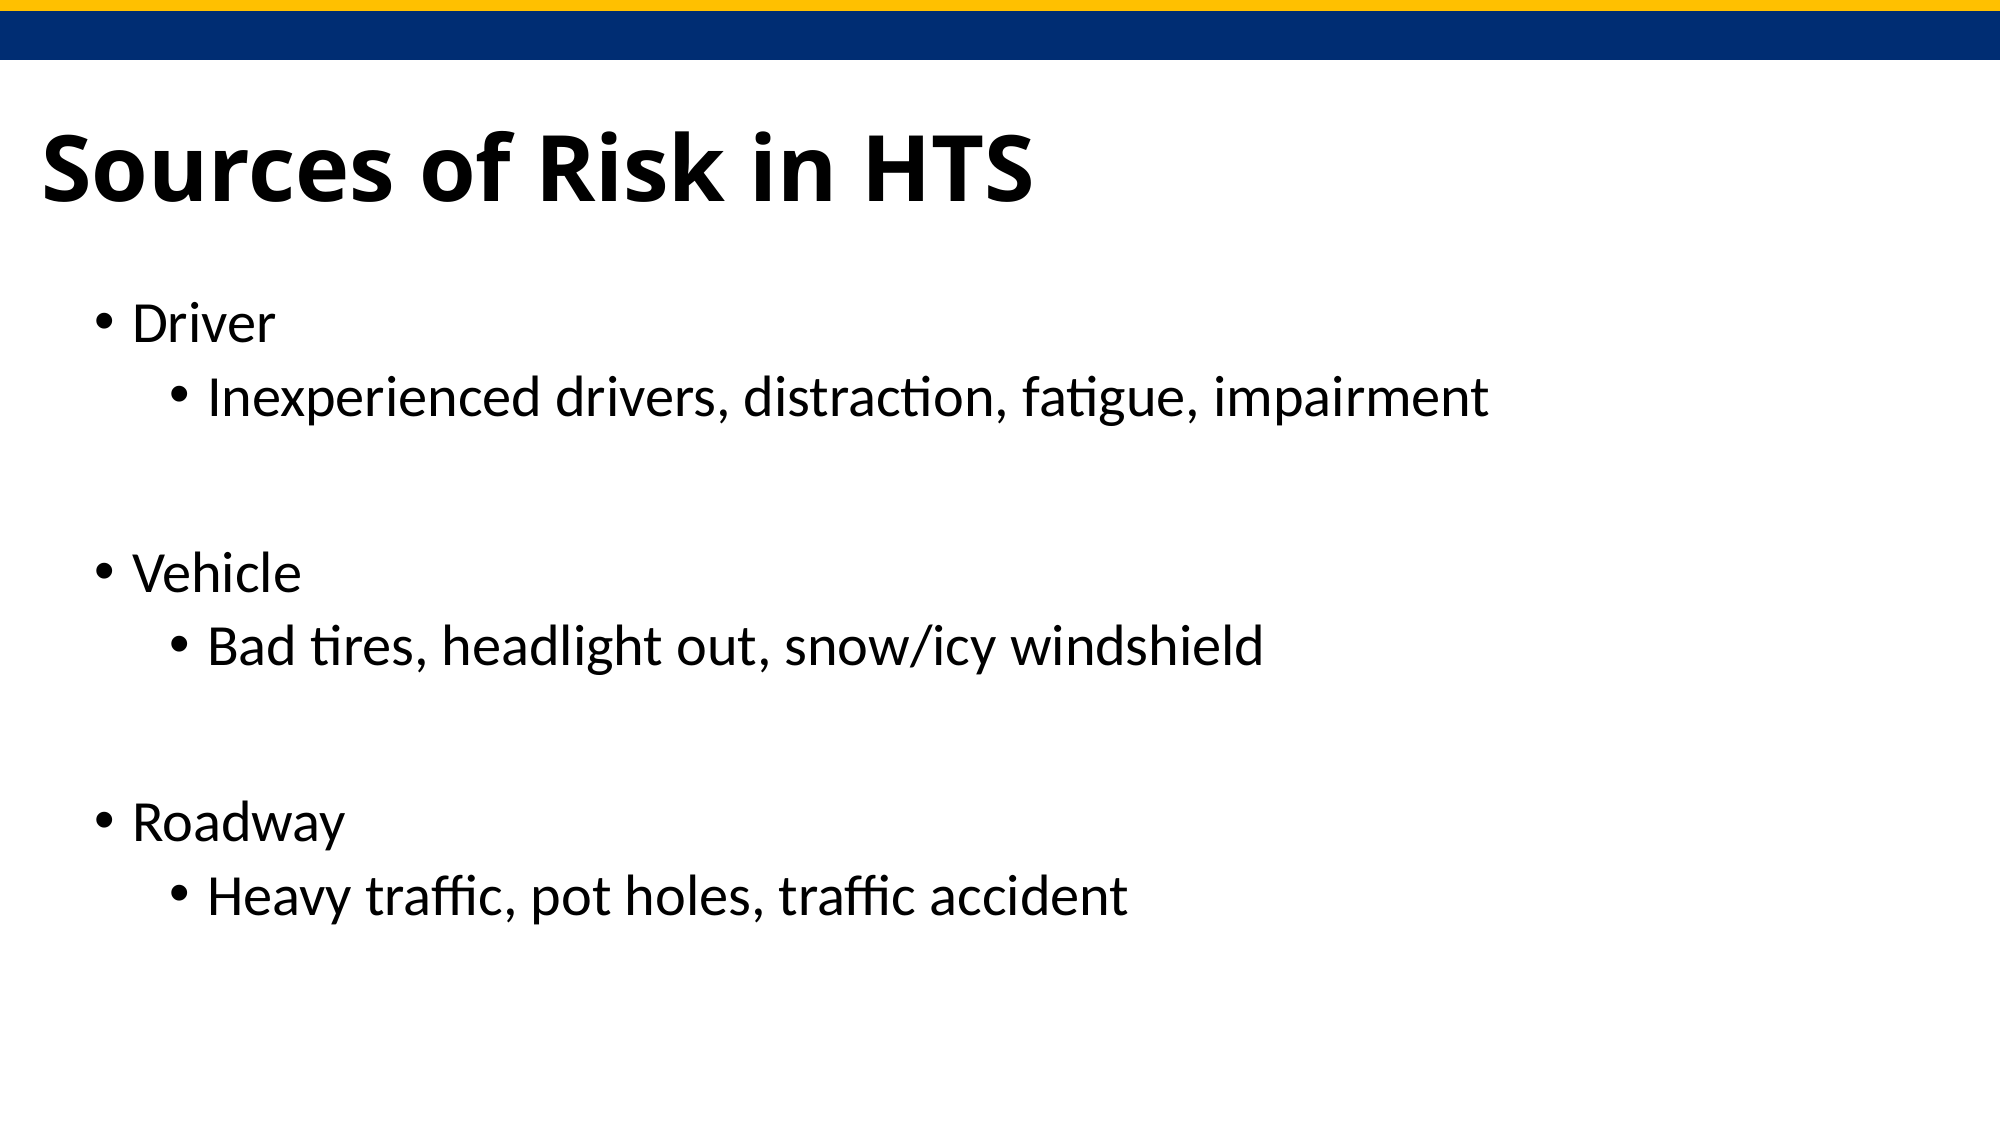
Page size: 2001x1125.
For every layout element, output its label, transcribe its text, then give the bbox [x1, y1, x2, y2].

title Sources of Risk in HTS [26, 63, 1752, 281]
picture [0, 0, 2000, 60]
list Driver Inexperienced drivers, distraction, fatigue, impairment Vehicle Bad tires, headlight out, snow/icy windshield Roadway Heavy traffic, pot holes, traffic accident [79, 284, 1892, 1014]
